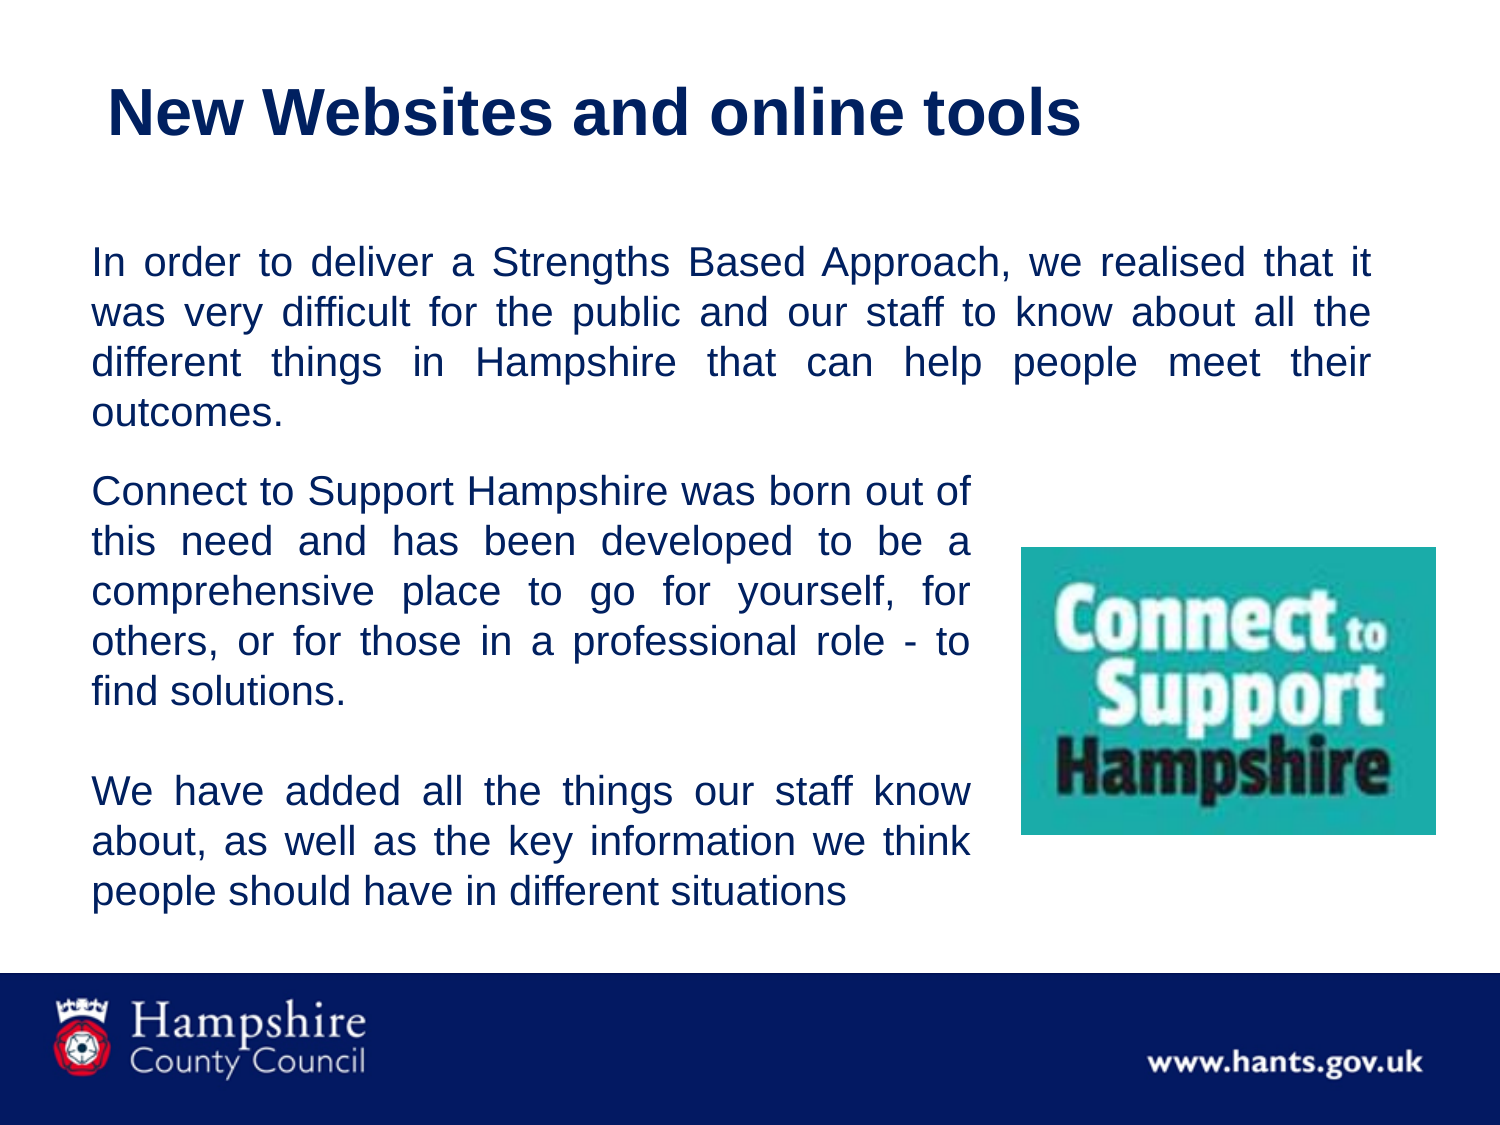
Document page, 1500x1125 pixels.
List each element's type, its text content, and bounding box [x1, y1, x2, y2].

text_box In order to deliver a Strengths Based Approach, we realised that it was very difficult for the public and our staff to know about all the different things in Hampshire that can help people meet their outcomes. [76, 227, 1388, 443]
text_box New Websites and online tools [92, 61, 1099, 157]
picture [1021, 547, 1436, 835]
text_box Connect to Support Hampshire was born out of this need and has been developed to be a comprehensive place to go for yourself, for others, or for those in a professional role - to find solutions. We have added all the things our staff know about, as well as the key information we think people should have in different situations [76, 456, 987, 922]
picture [0, 973, 1500, 1125]
